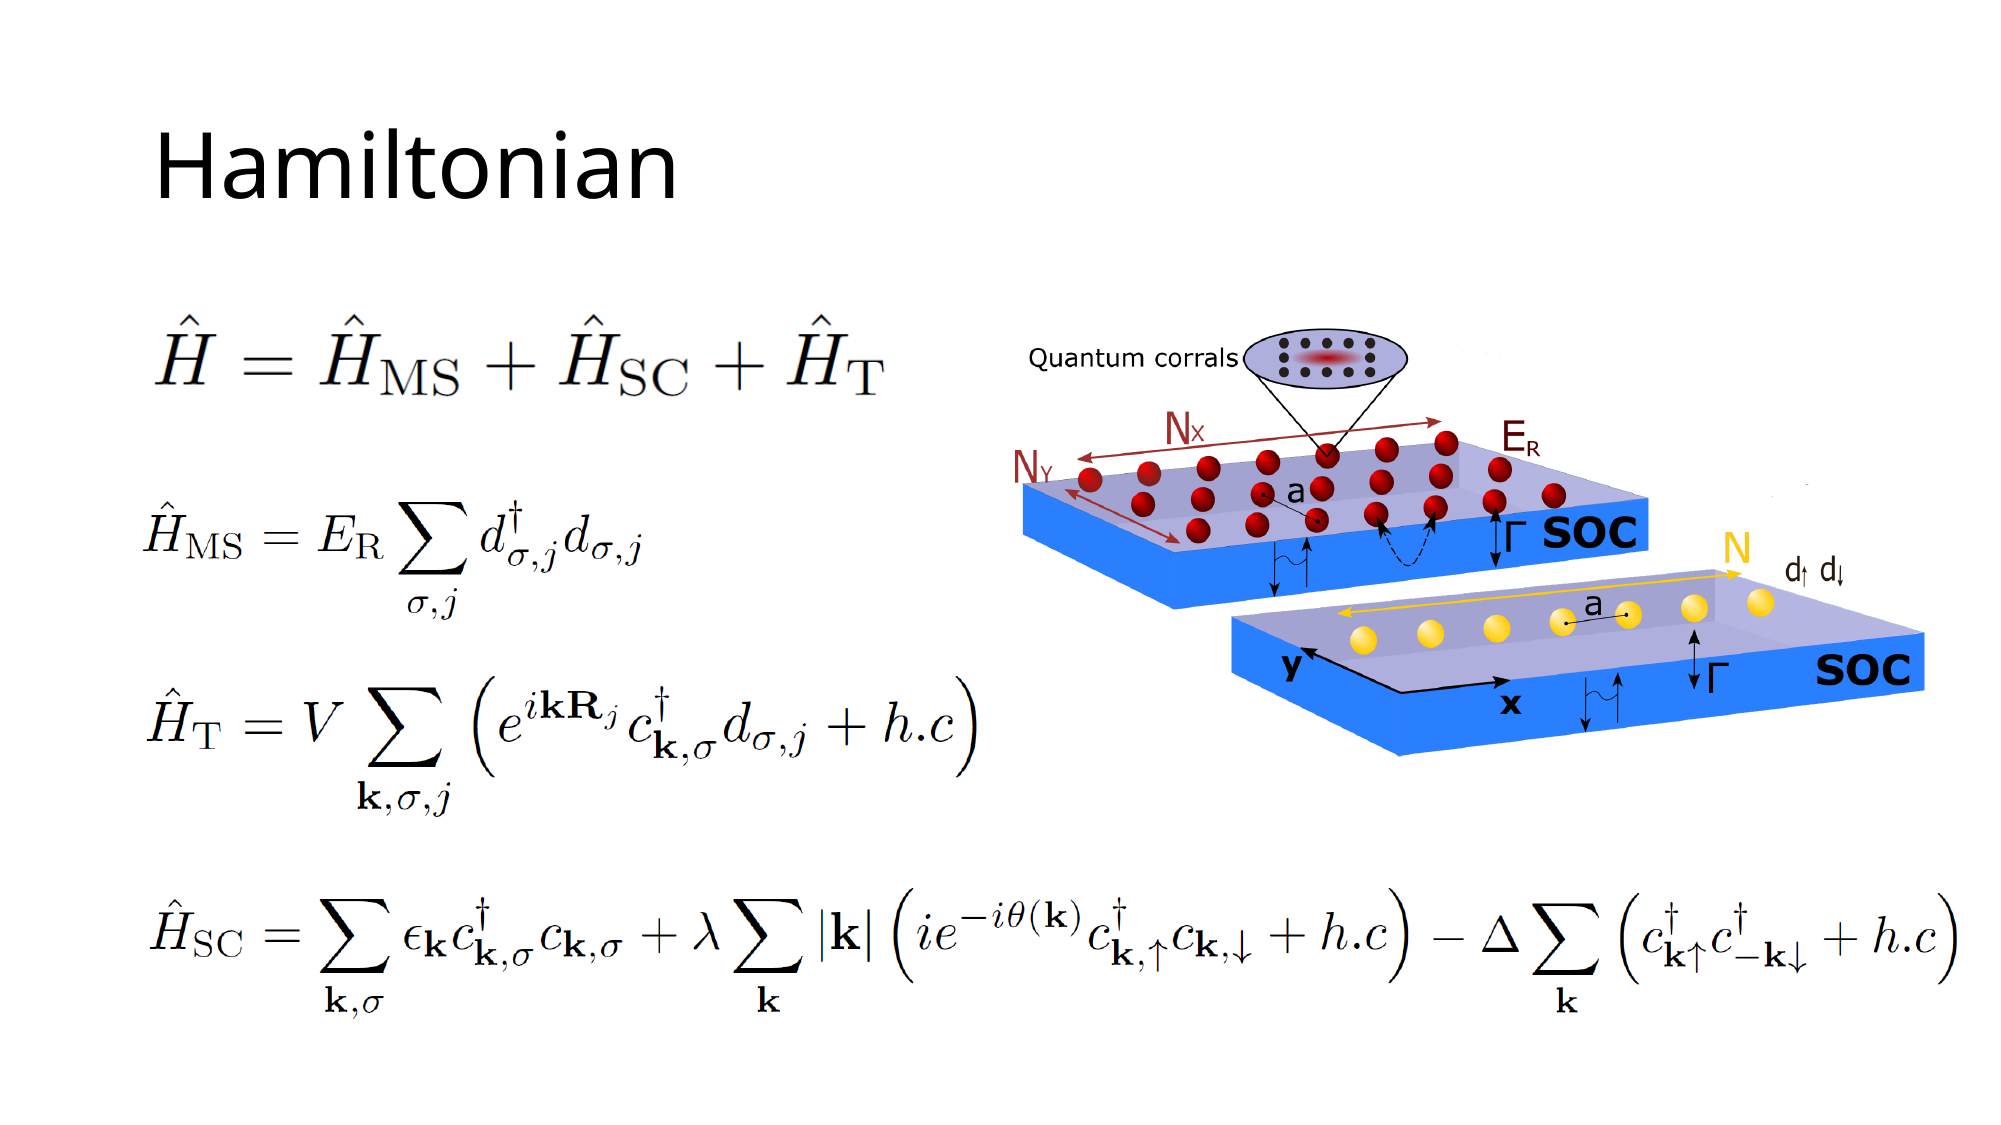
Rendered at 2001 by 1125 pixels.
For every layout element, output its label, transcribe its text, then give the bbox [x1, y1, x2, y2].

picture [999, 325, 1930, 761]
picture [138, 664, 984, 828]
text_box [136, 875, 1962, 1024]
picture [139, 476, 659, 631]
title Hamiltonian [137, 59, 1863, 278]
picture [136, 299, 897, 425]
